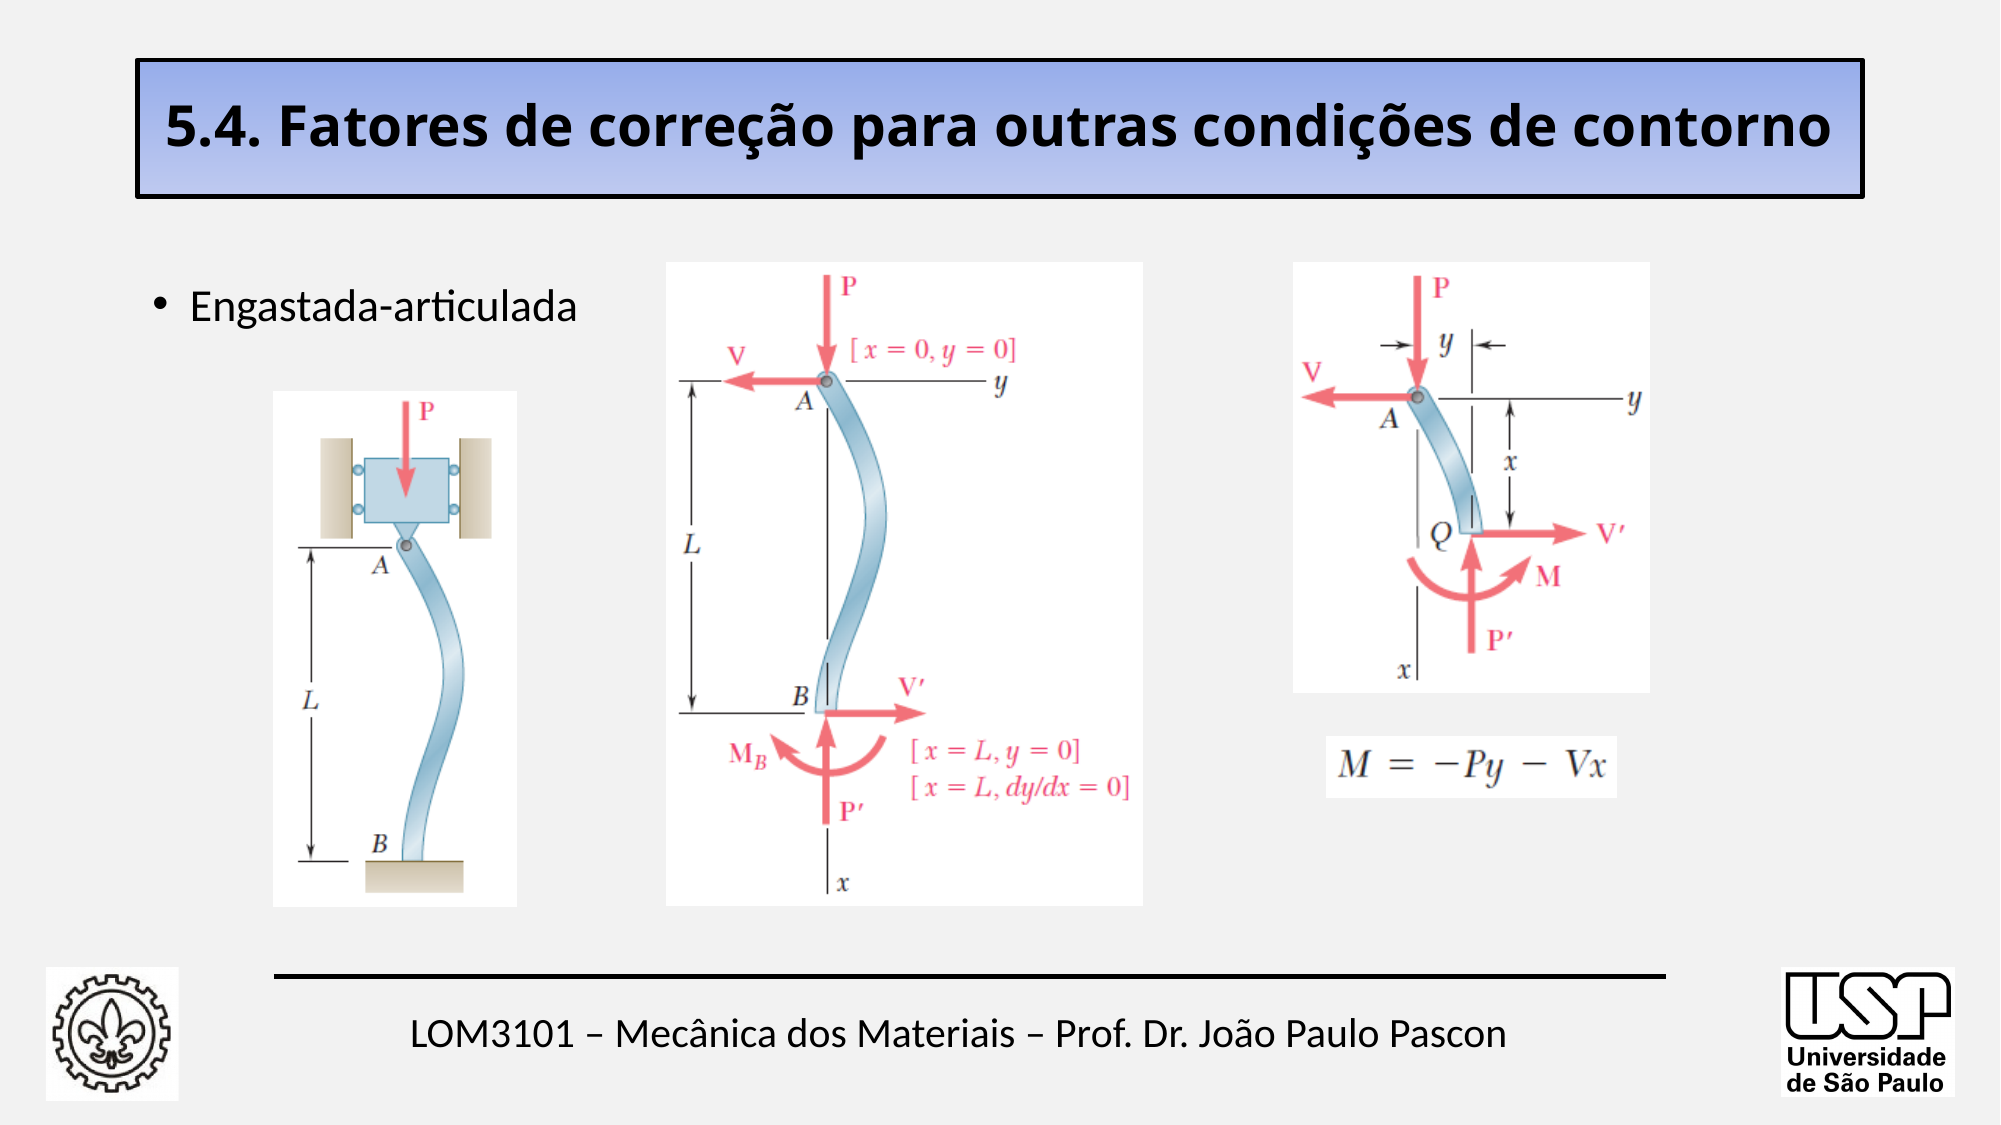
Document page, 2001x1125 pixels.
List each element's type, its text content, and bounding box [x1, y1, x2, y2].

picture [1326, 736, 1617, 798]
title 5.4. Fatores de correção para outras condições de contorno [137, 59, 1863, 197]
picture [1293, 262, 1650, 693]
picture [666, 262, 1143, 906]
list Engastada-articulada [137, 240, 1863, 944]
picture [273, 391, 517, 907]
picture [1781, 967, 1955, 1097]
text_box LOM3101 – Mecânica dos Materiais – Prof. Dr. João Paulo Pascon [202, 998, 1716, 1064]
picture [45, 967, 179, 1101]
